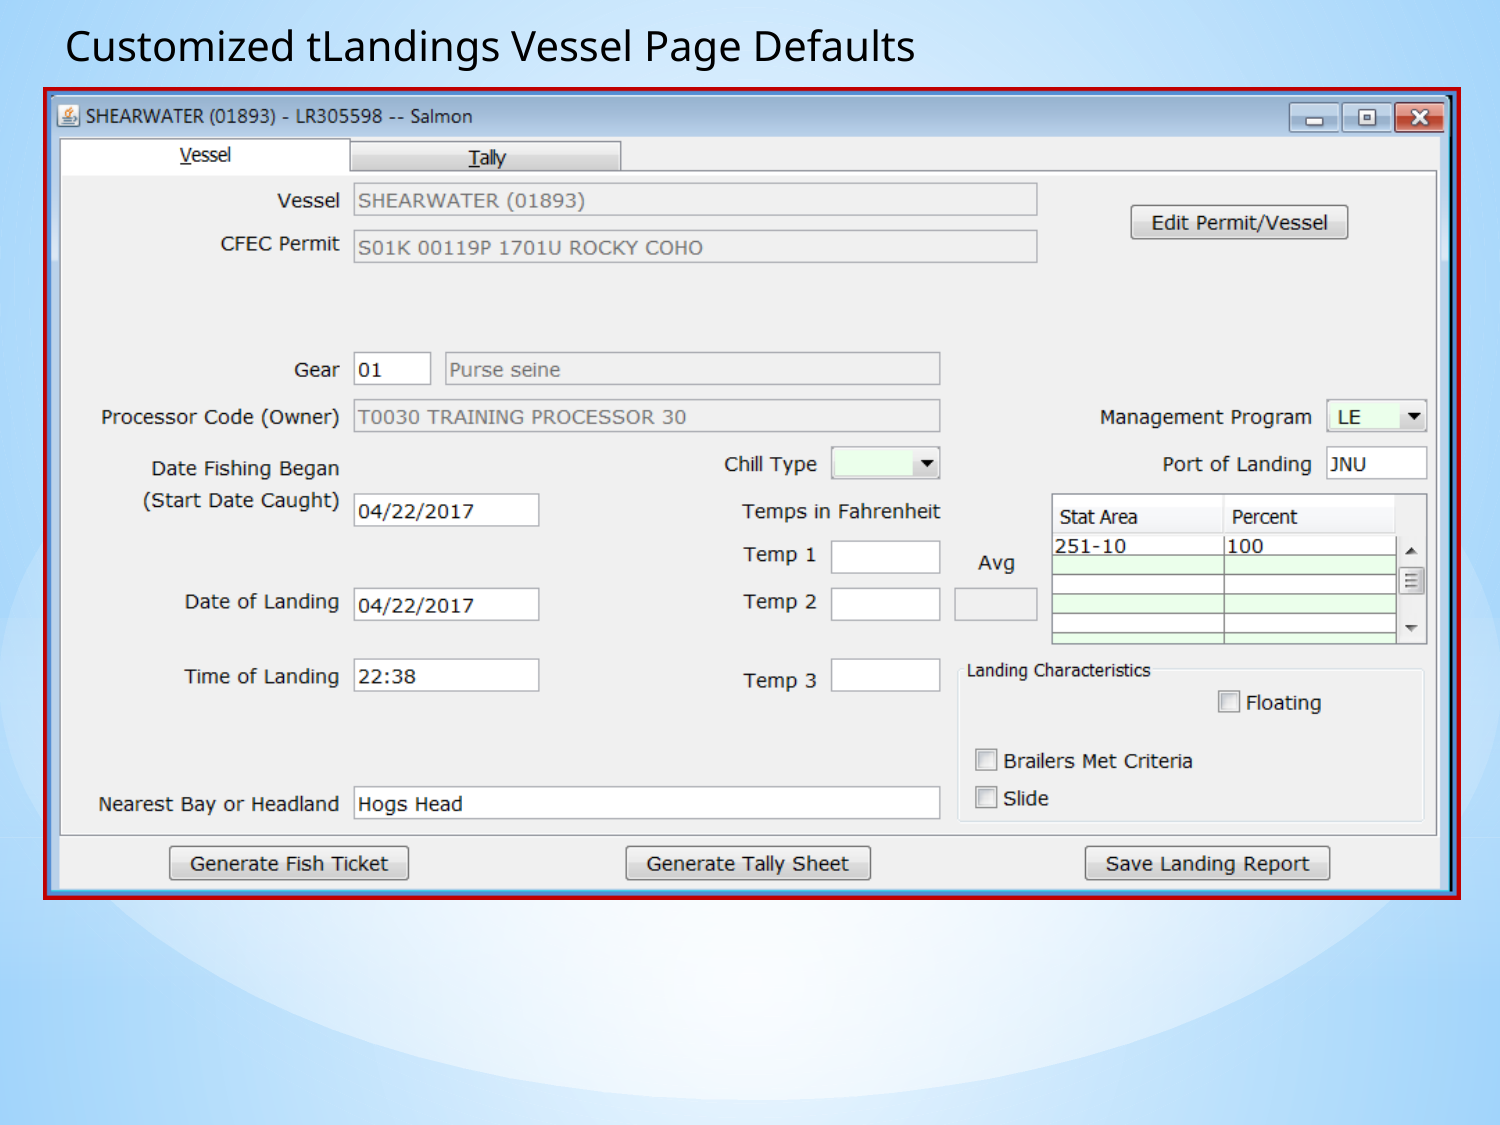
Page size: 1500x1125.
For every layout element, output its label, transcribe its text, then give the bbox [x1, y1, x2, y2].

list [43, 87, 1462, 901]
text_box Customized tLandings Vessel Page Defaults [49, 12, 1038, 78]
